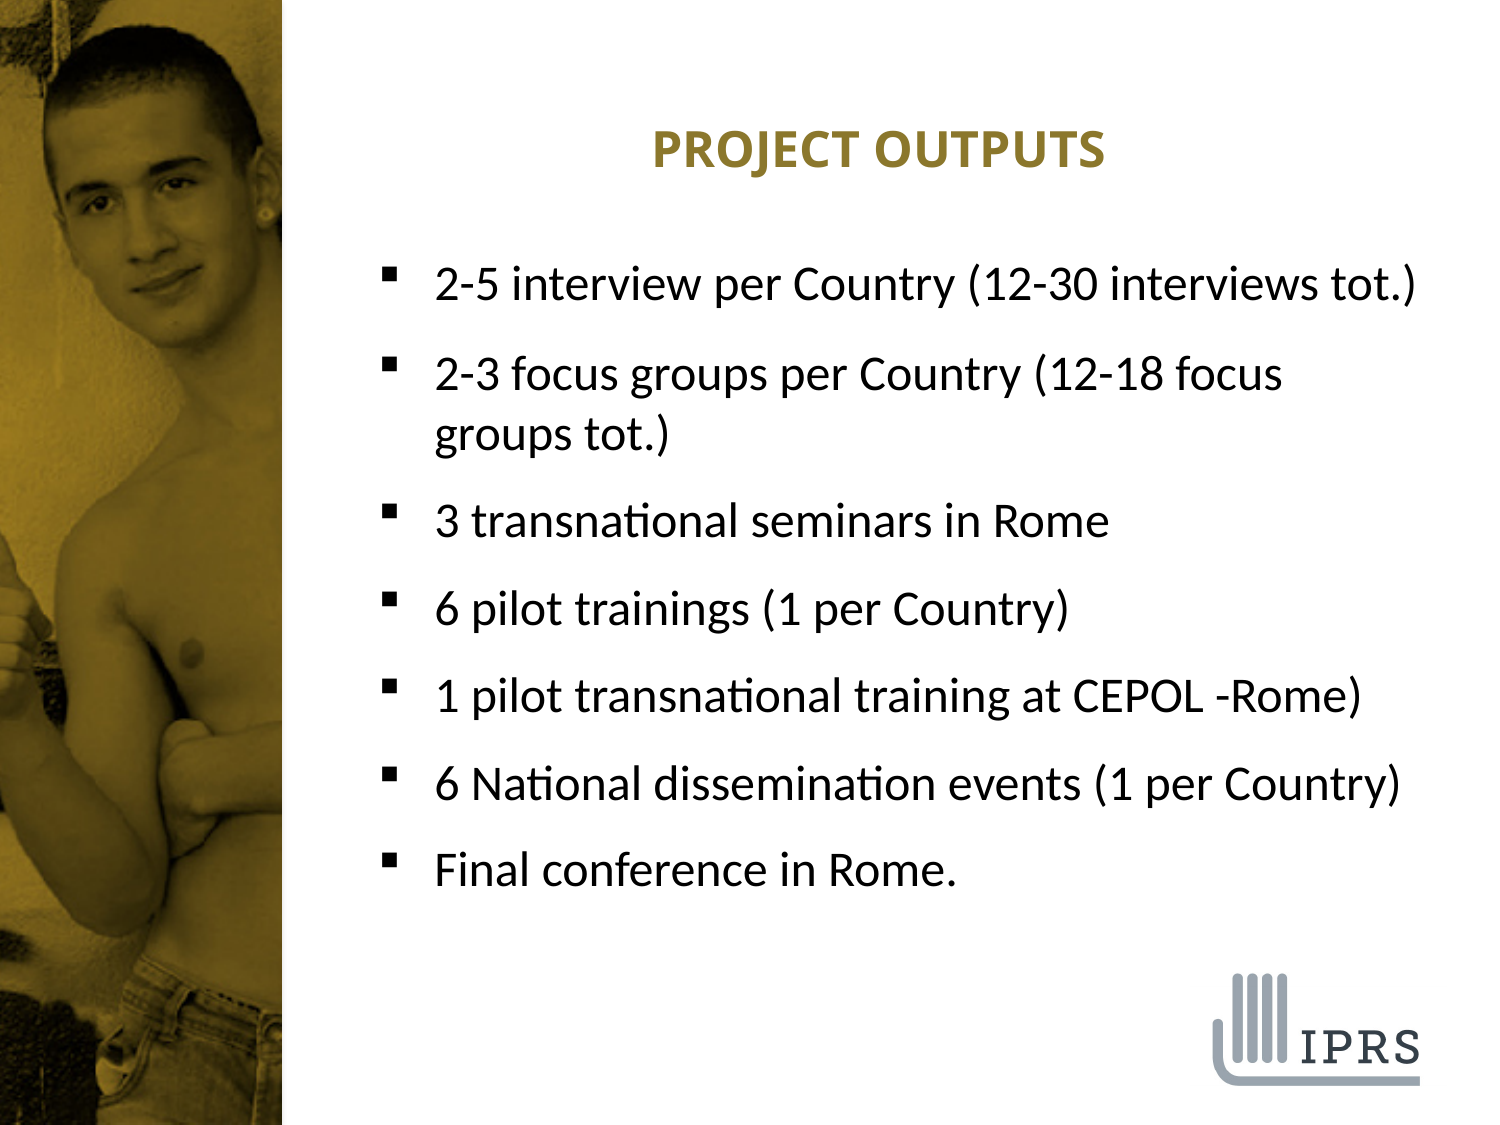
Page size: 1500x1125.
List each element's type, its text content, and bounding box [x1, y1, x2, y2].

title PROJECT OUTPUTS [331, 27, 1425, 210]
picture [0, 0, 282, 1125]
subtitle [331, 210, 1425, 1049]
text_box 2-5 interview per Country (12-30 interviews tot.) 2-3 focus groups per Country (12-18 focus groups tot.) 3 transnational seminars in Rome 6 pilot trainings (1 per Country) 1 pilot transnational training at CEPOL -Rome) 6 National dissemination events (1 per Country) Final conference in Rome. [363, 223, 1447, 964]
picture [1190, 964, 1447, 1116]
